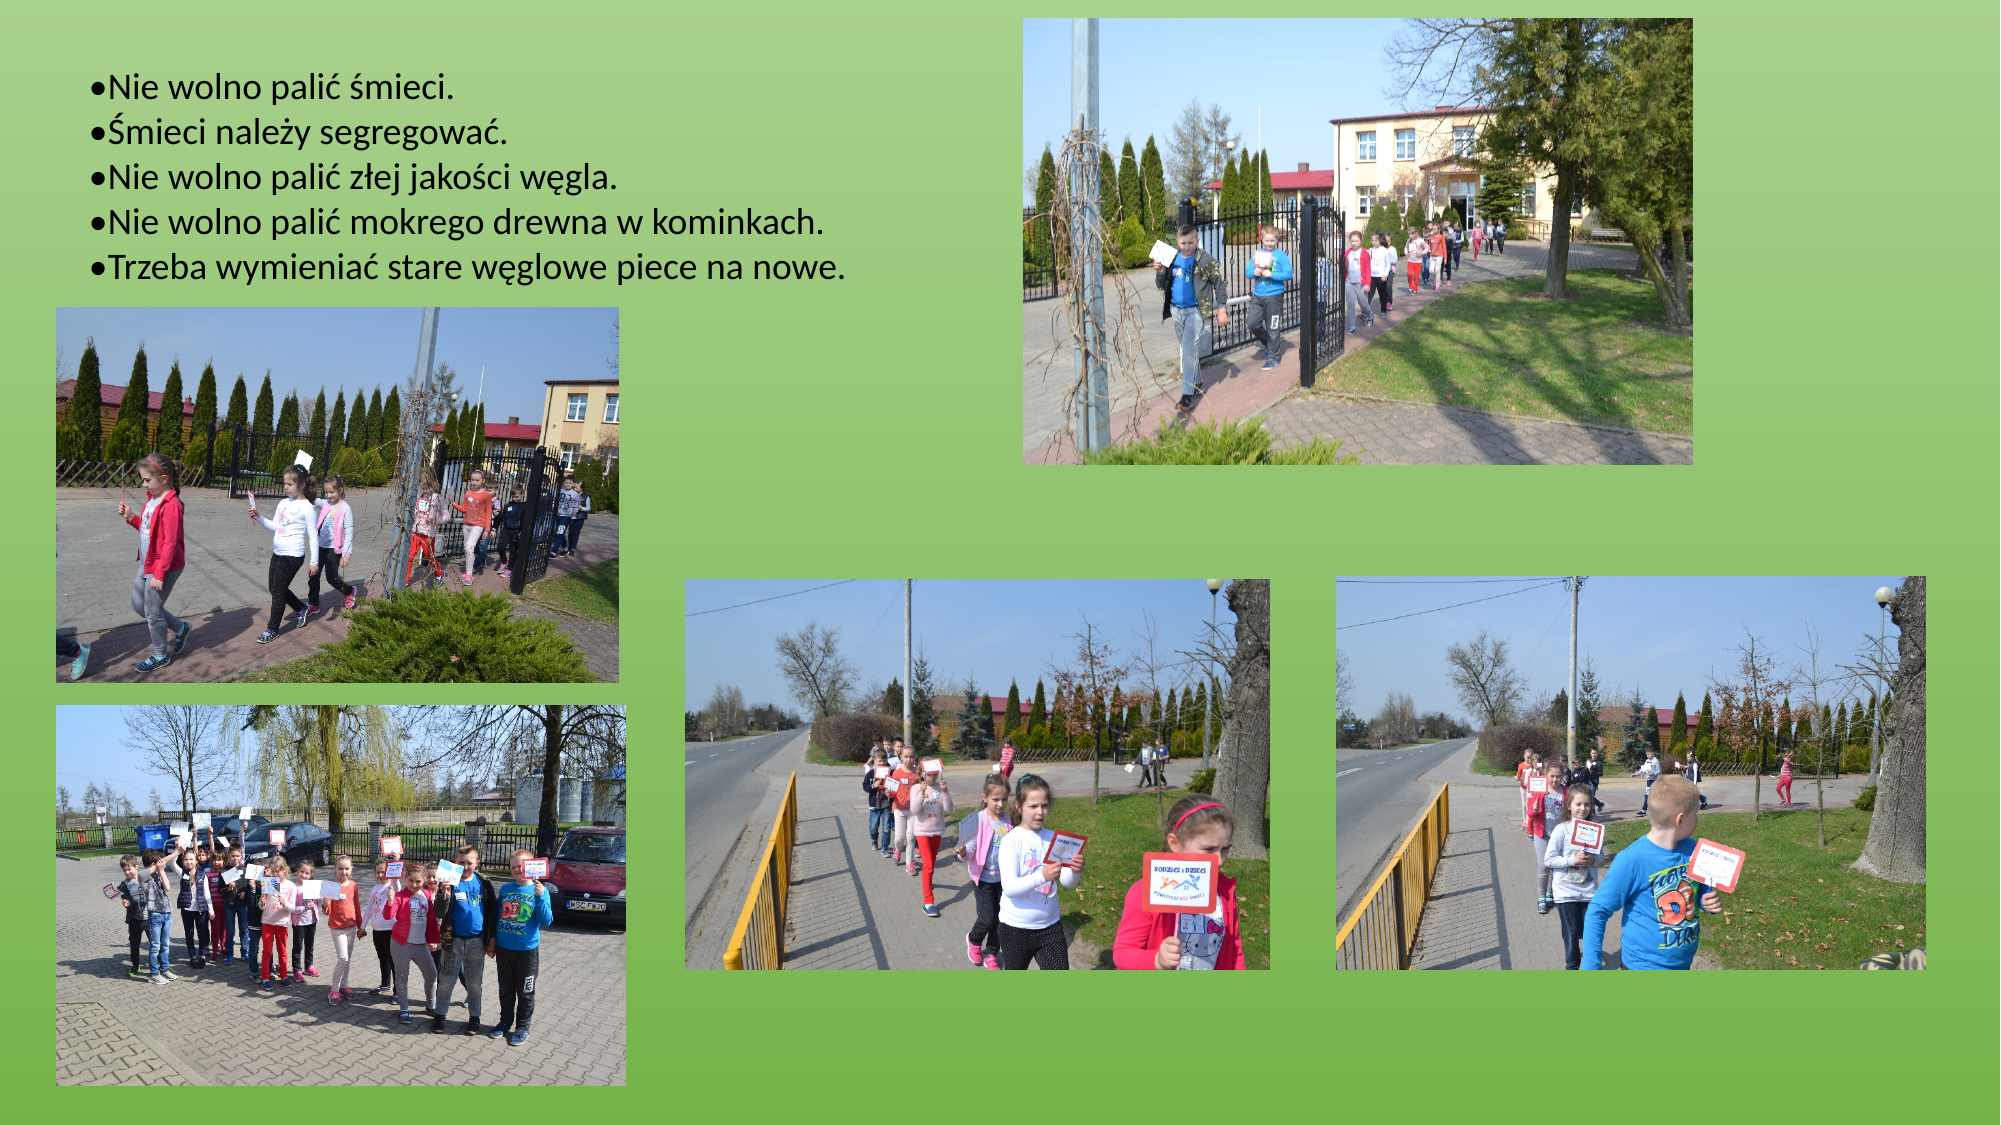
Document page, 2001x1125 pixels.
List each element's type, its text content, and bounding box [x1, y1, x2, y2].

picture [1336, 576, 1926, 970]
text_box •Nie wolno palić śmieci. •Śmieci należy segregować. •Nie wolno palić złej jakości węgla. •Nie wolno palić mokrego drewna w kominkach. •Trzeba wymieniać stare węglowe piece na nowe. [74, 54, 1023, 385]
picture [1023, 18, 1693, 465]
picture [685, 579, 1270, 970]
picture [56, 307, 619, 683]
picture [56, 705, 626, 1086]
